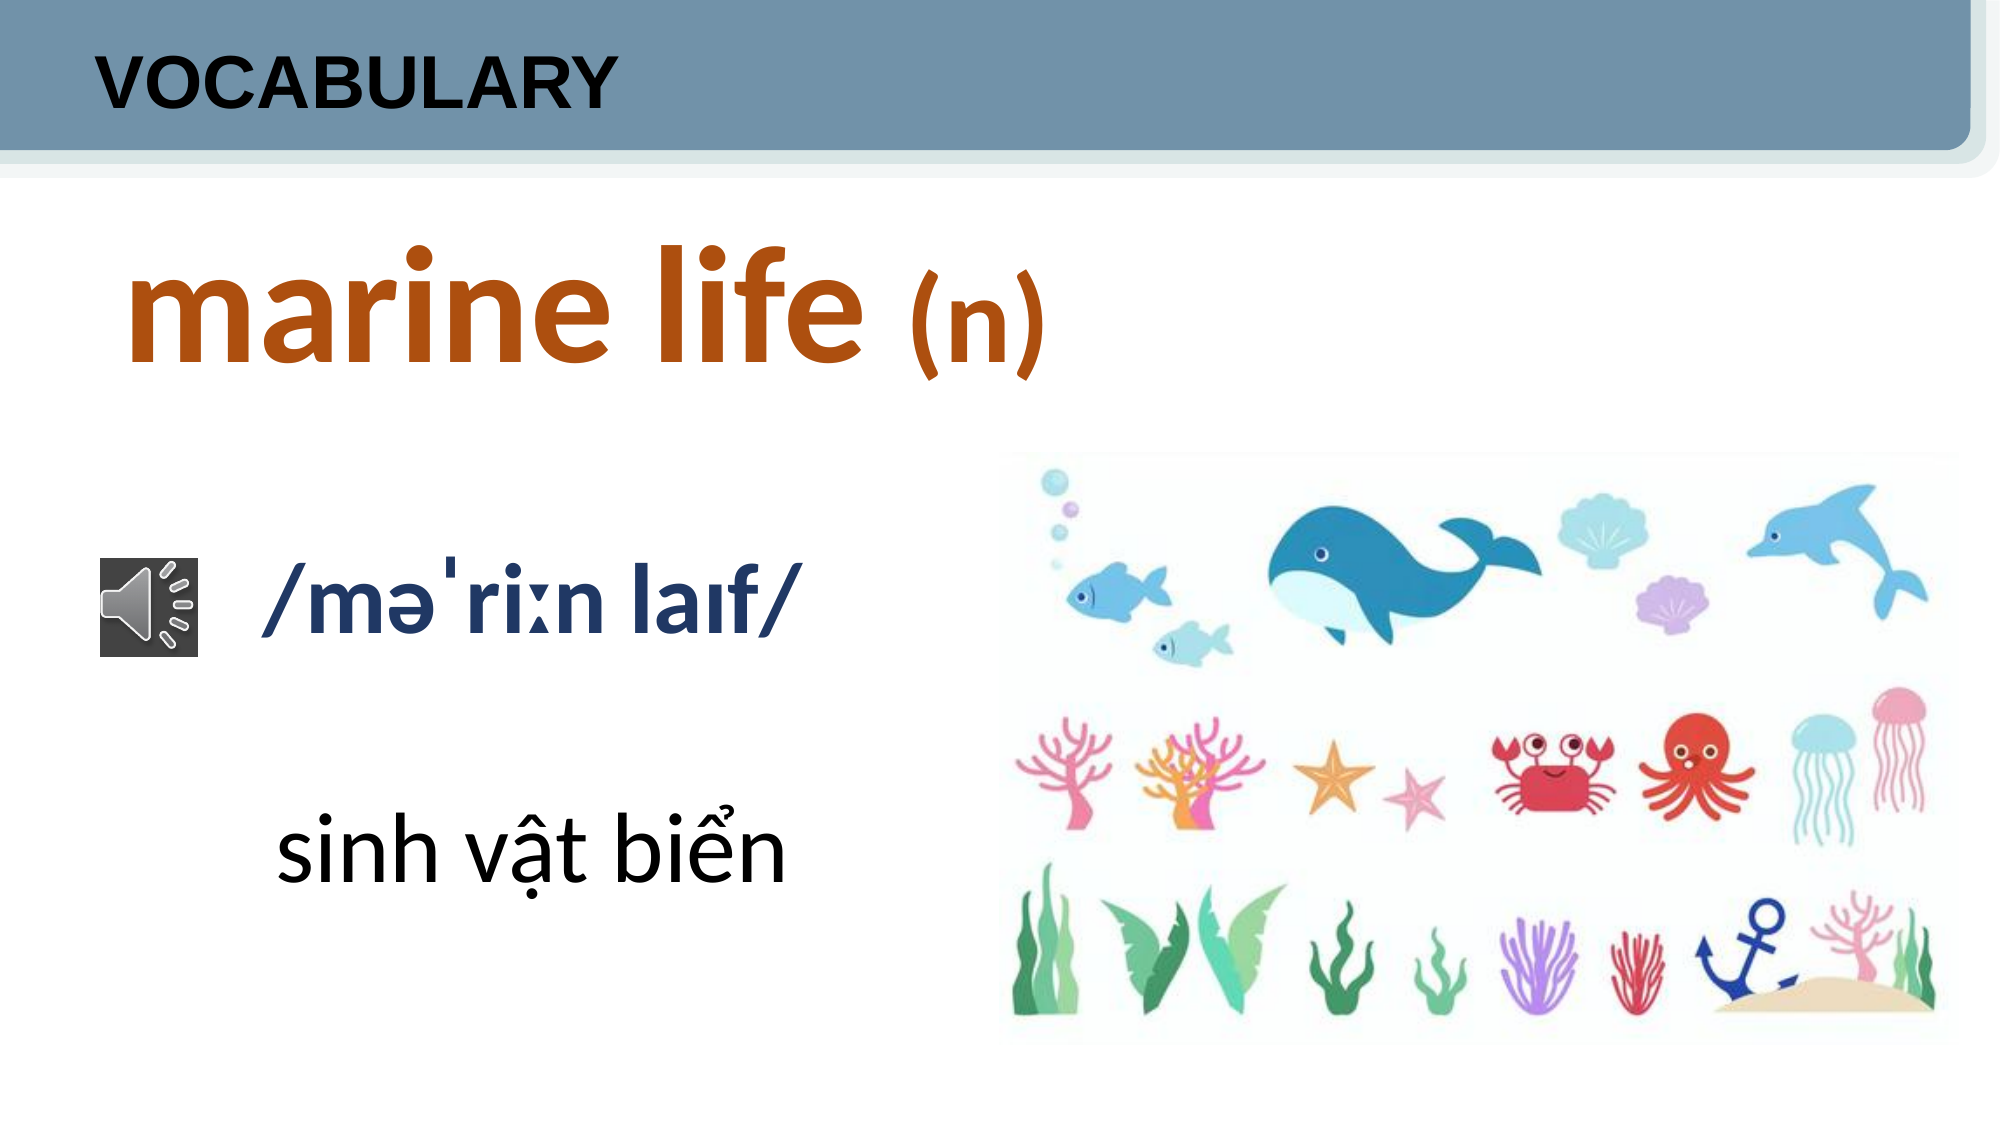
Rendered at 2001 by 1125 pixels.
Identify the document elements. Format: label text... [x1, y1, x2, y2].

picture [99, 557, 200, 658]
text_box sinh vật biển [155, 774, 910, 910]
text_box /məˈriːn laɪf/ [199, 526, 866, 661]
text_box marine life (n) [47, 203, 1127, 382]
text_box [0, 0, 2000, 178]
picture [999, 452, 1959, 1045]
